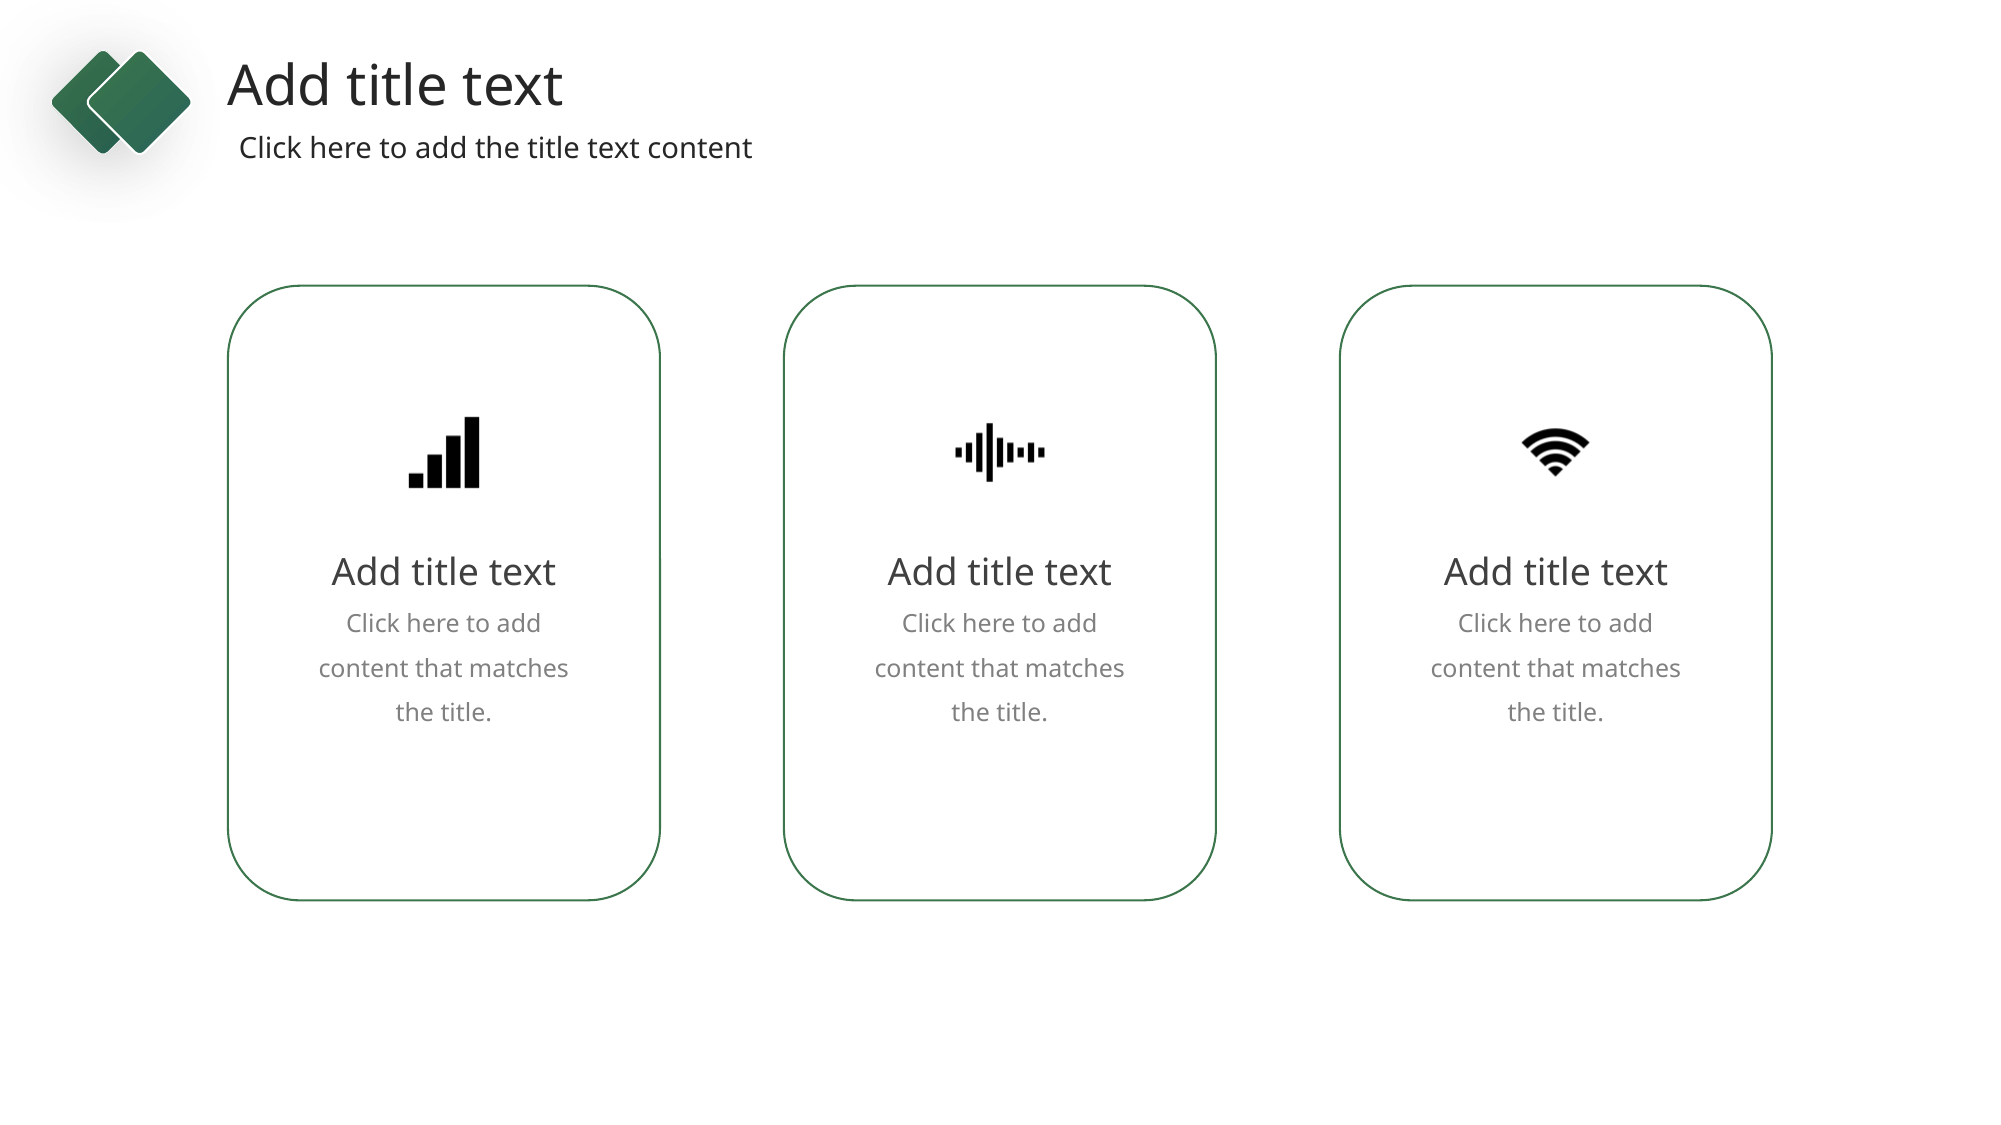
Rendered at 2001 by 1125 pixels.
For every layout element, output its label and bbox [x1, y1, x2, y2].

text_box [1339, 285, 1772, 901]
text_box [783, 285, 1216, 901]
text_box [227, 285, 660, 901]
